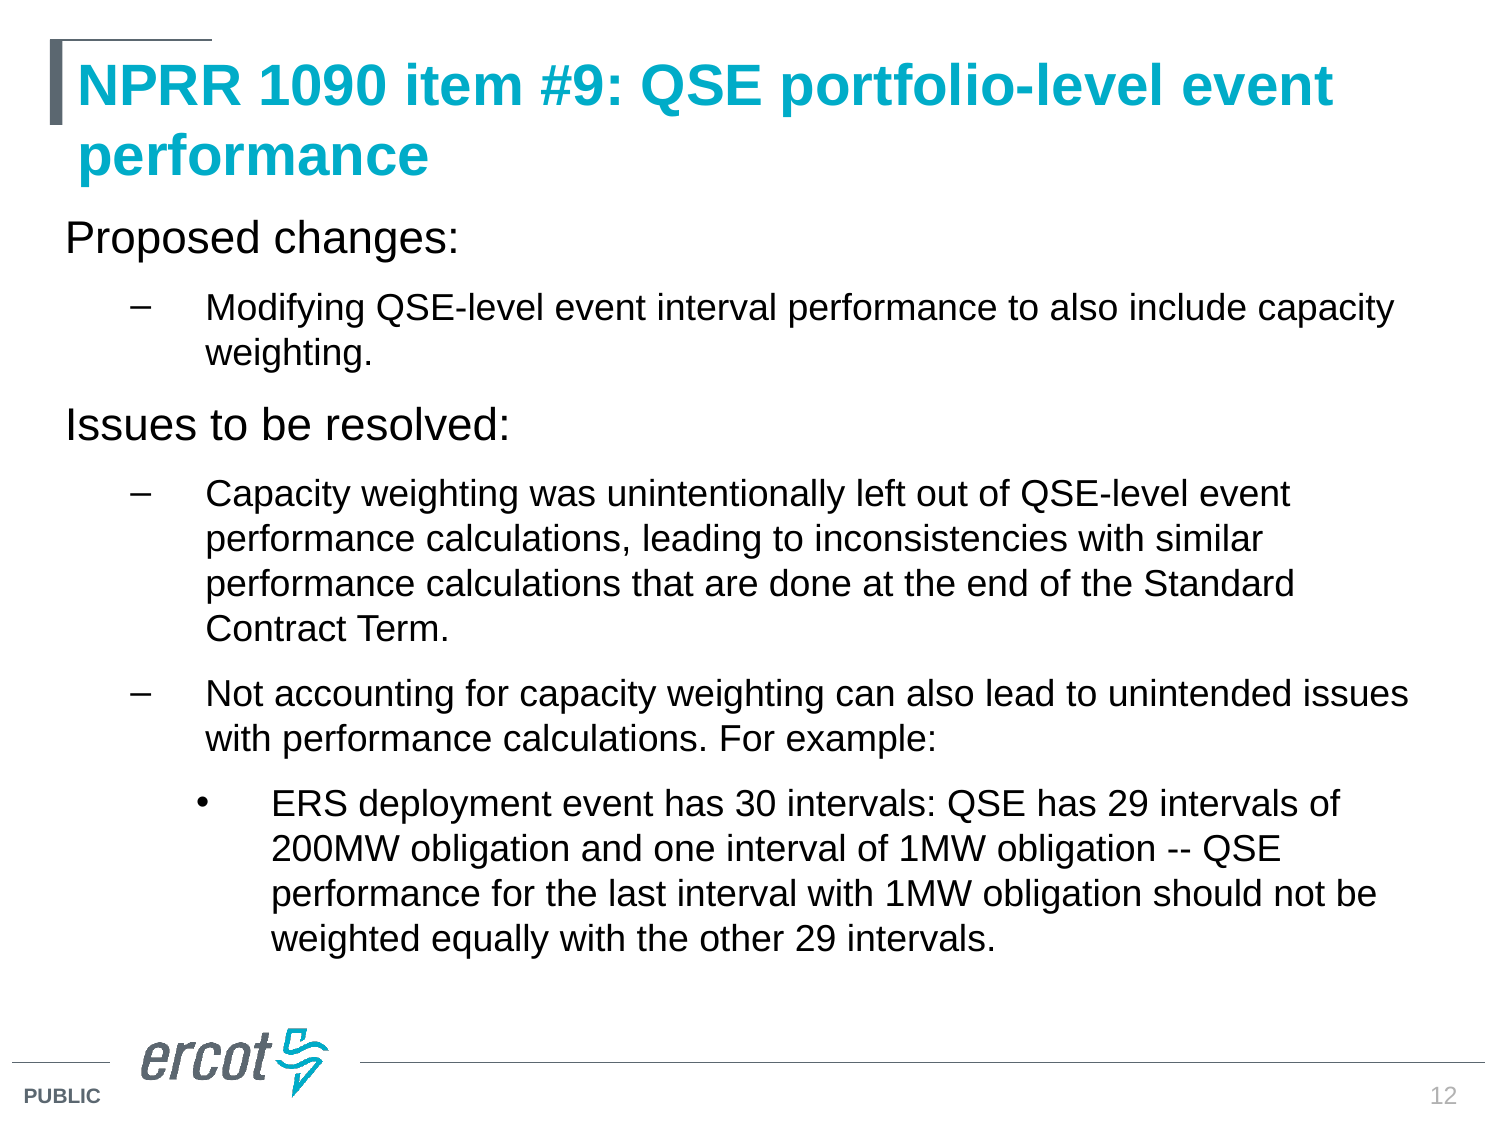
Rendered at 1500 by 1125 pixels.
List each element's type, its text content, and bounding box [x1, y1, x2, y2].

slide_number 12 [1400, 1076, 1488, 1113]
title NPRR 1090 item #9: QSE portfolio-level event performance [62, 39, 1450, 200]
picture [137, 1024, 332, 1100]
list Proposed changes: Modifying QSE-level event interval performance to also include capacity weighting. Issues to be resolved: Capacity weighting was unintentionally left out of QSE-level event performance calculations, leading to inconsistencies with similar performance calculations that are done at the end of the Standard Contract Term. Not accounting for capacity weighting can also lead to unintended issues with performance calculations. For example: ERS deployment event has 30 intervals: QSE has 29 intervals of 200MW obligation and one interval of 1MW obligation -- QSE performance for the last interval with 1MW obligation should not be weighted equally with the other 29 intervals. [50, 200, 1450, 992]
